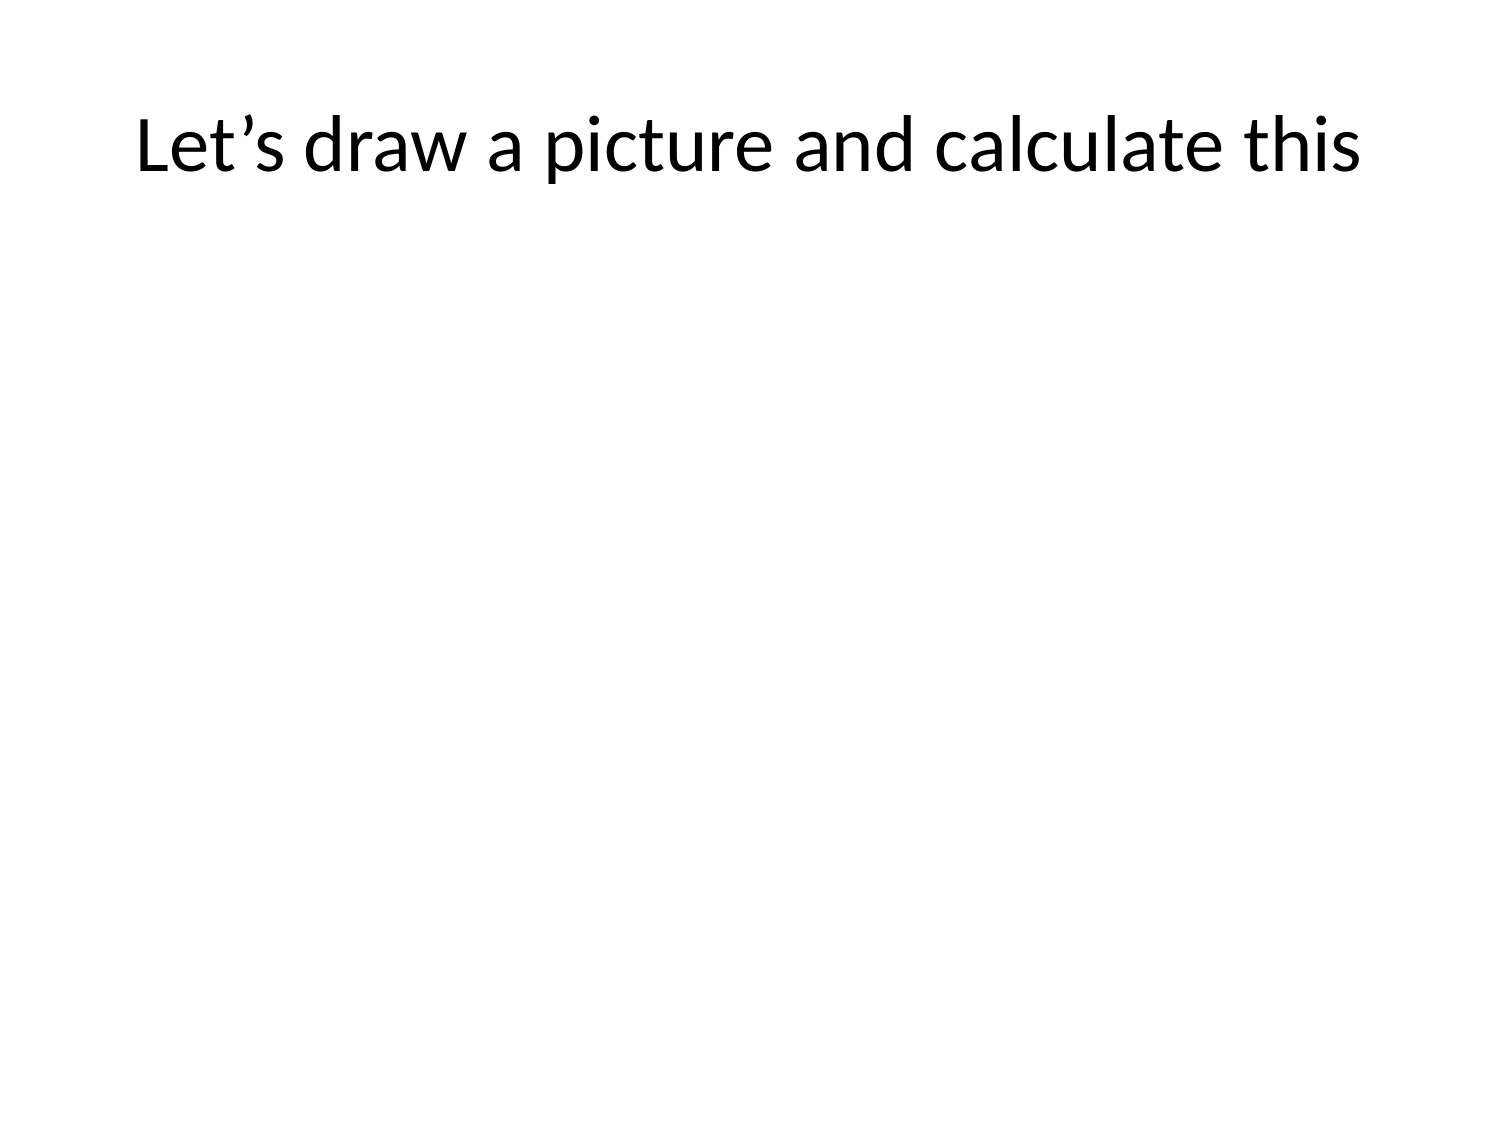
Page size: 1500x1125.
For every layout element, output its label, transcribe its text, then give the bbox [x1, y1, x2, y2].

title Let’s draw a picture and calculate this [75, 45, 1425, 233]
